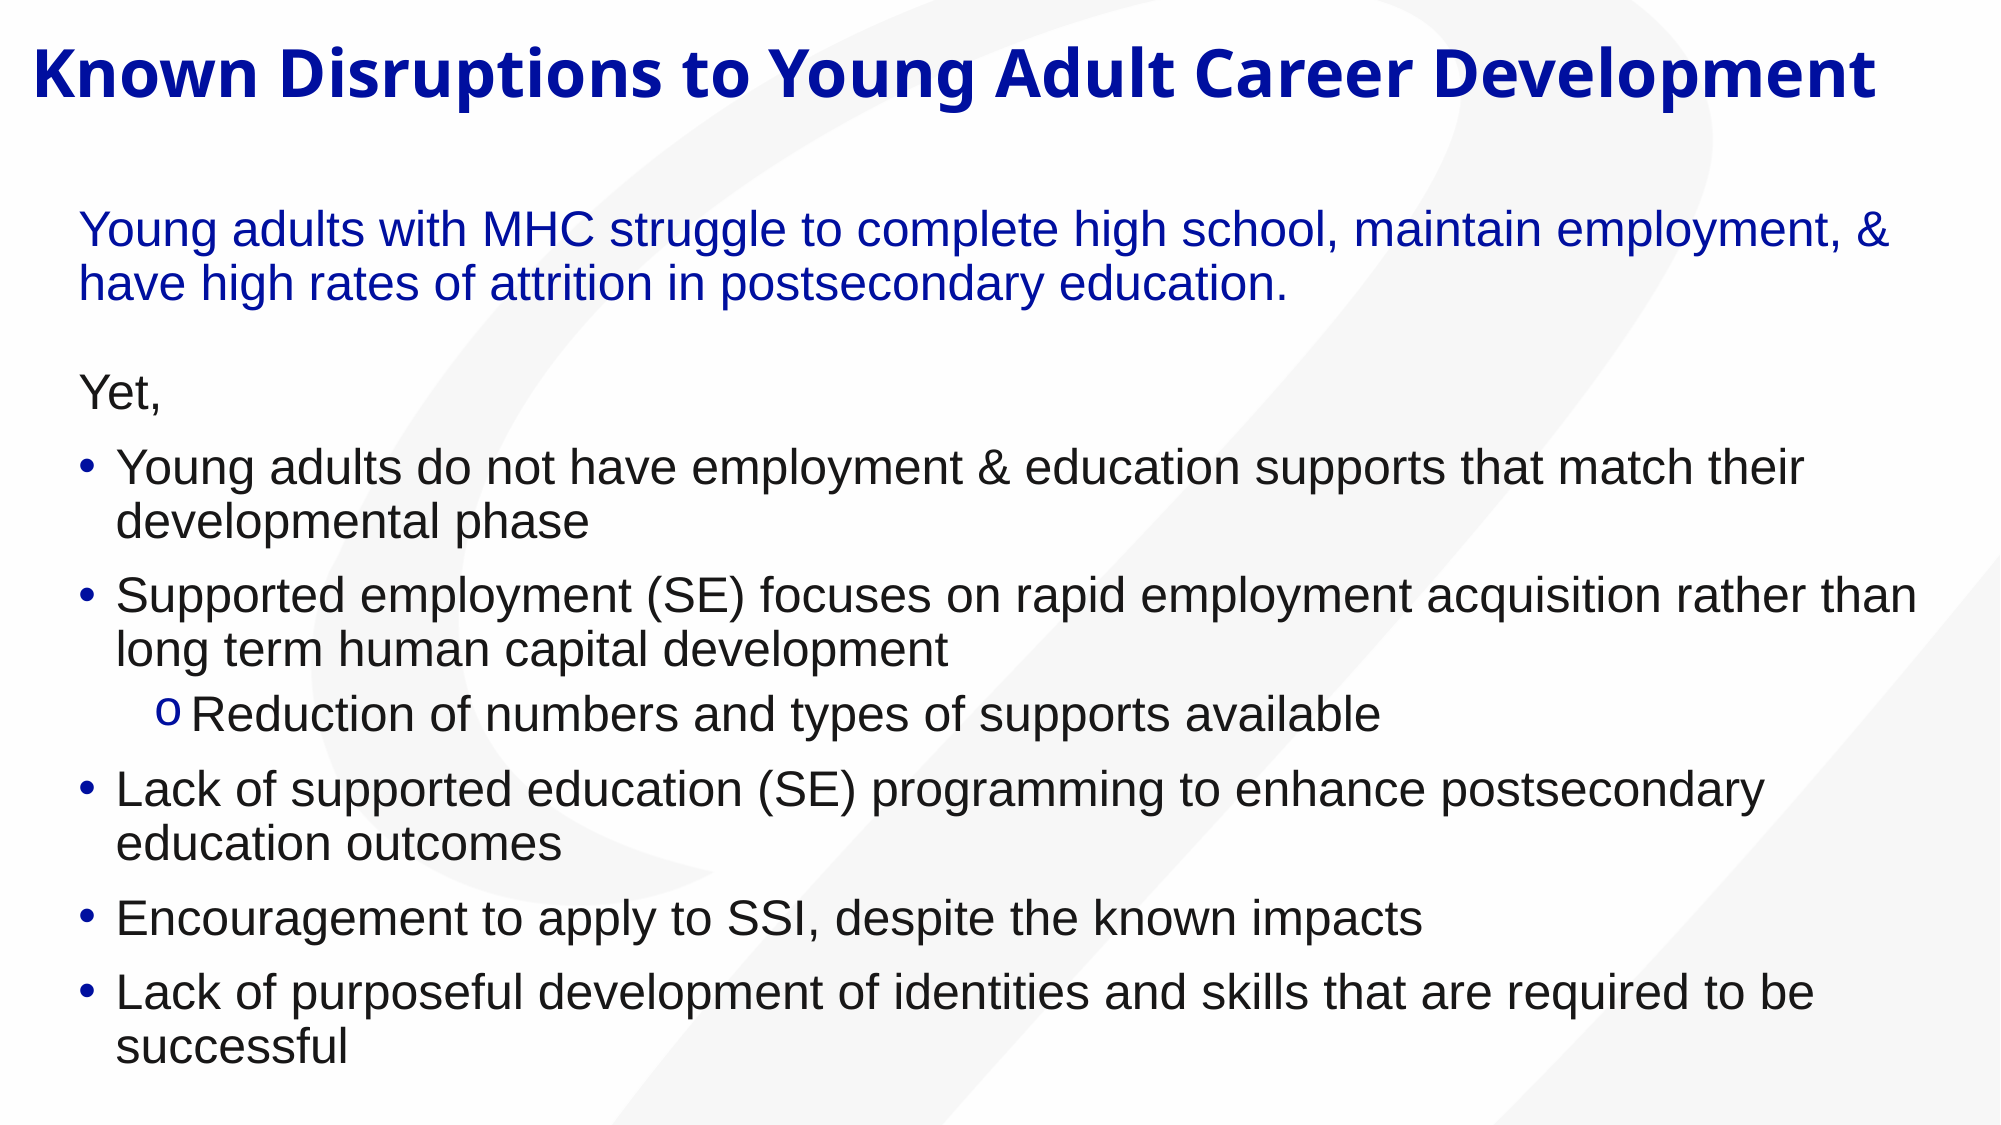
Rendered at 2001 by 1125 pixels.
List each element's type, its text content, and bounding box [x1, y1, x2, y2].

title Known Disruptions to Young Adult Career Development [16, 25, 1975, 197]
list Young adults with MHC struggle to complete high school, maintain employment, & have high rates of attrition in postsecondary education. Yet, Young adults do not have employment & education supports that match their developmental phase Supported employment (SE) focuses on rapid employment acquisition rather than long term human capital development Reduction of numbers and types of supports available Lack of supported education (SE) programming to enhance postsecondary education outcomes Encouragement to apply to SSI, despite the known impacts Lack of purposeful development of identities and skills that are required to be successful [63, 195, 2000, 1096]
